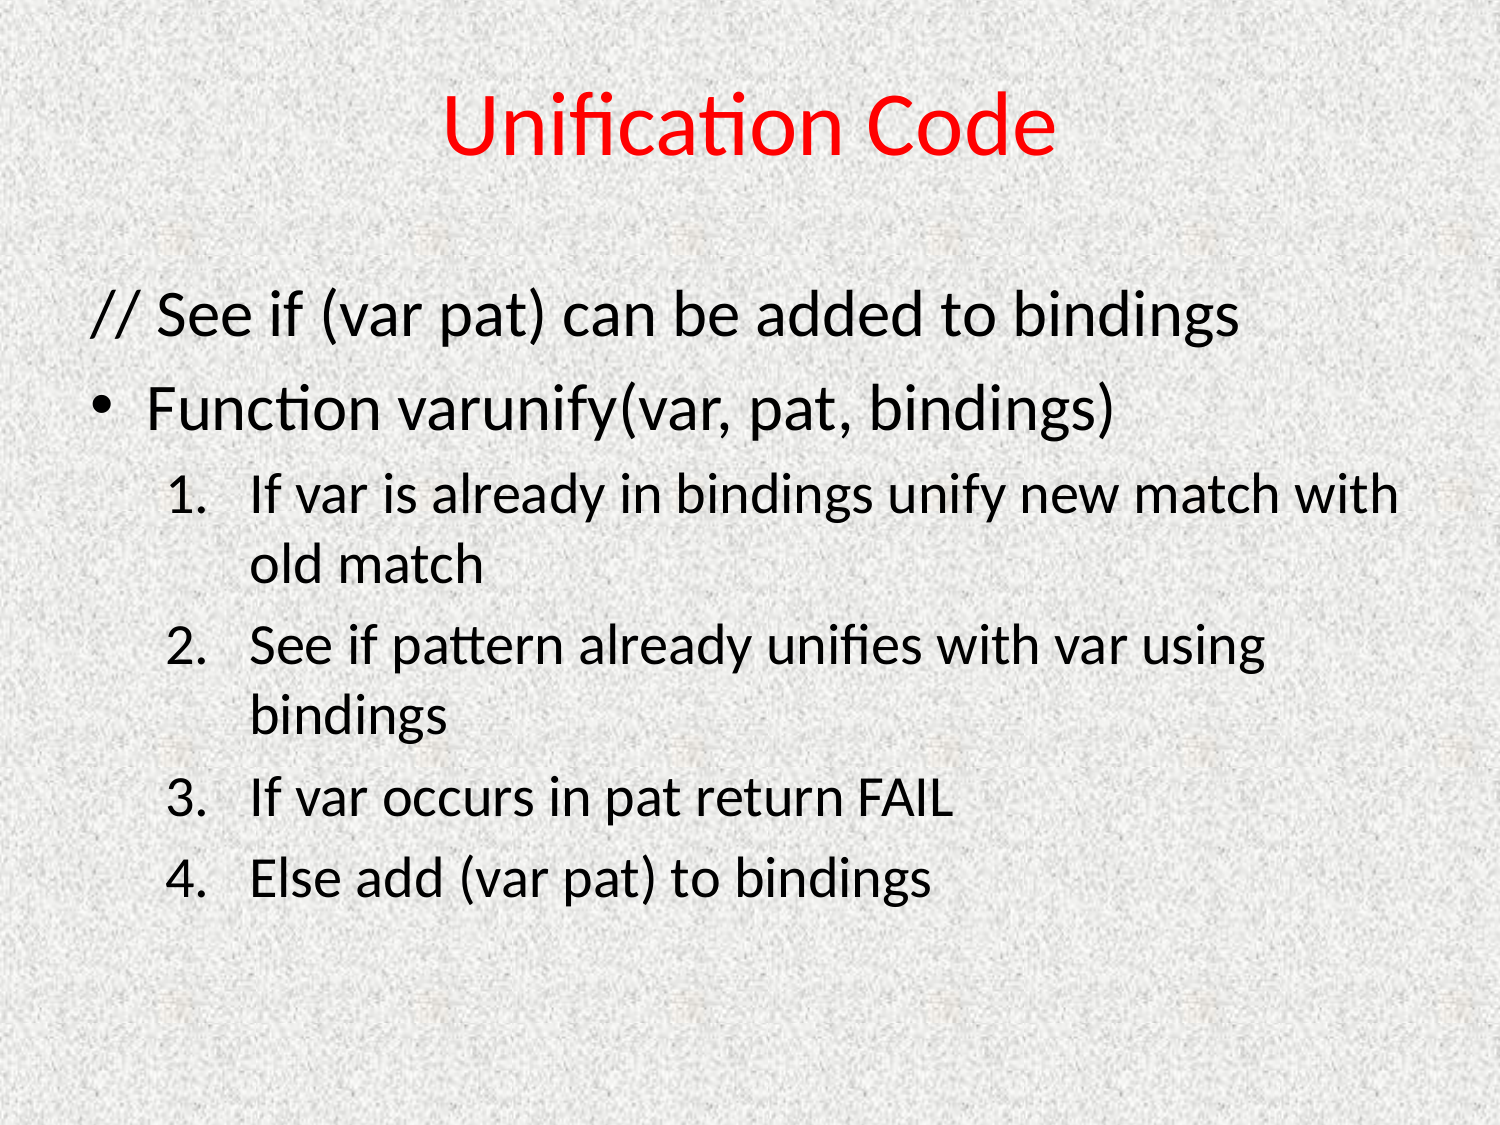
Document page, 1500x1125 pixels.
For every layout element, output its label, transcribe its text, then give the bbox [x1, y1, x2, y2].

picture [0, 0, 1500, 1125]
title Unification Code [75, 24, 1425, 213]
list // See if (var pat) can be added to bindings Function varunify(var, pat, bindings) If var is already in bindings unify new match with old match See if pattern already unifies with var using bindings If var occurs in pat return FAIL Else add (var pat) to bindings [75, 262, 1425, 1125]
